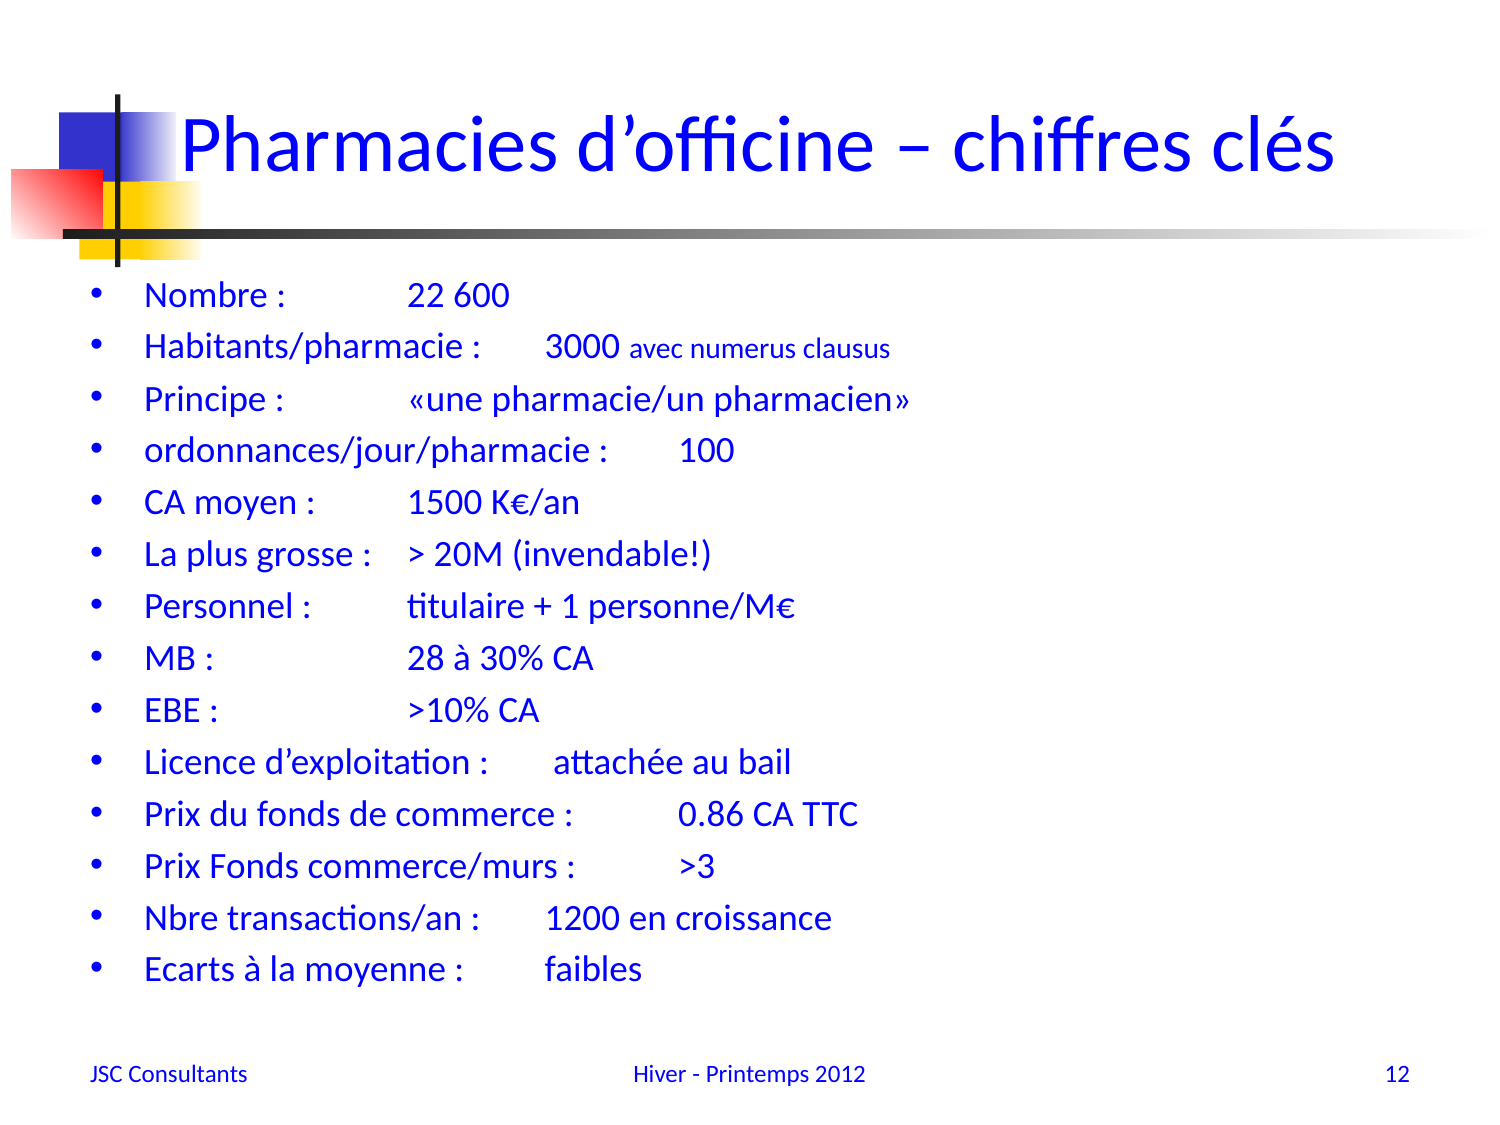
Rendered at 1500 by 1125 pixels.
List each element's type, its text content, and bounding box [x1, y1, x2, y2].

list Nombre : 22 600 Habitants/pharmacie : 3000 avec numerus clausus Principe : «une pharmacie/un pharmacien» ordonnances/jour/pharmacie : 100 CA moyen : 1500 K€/an La plus grosse : > 20M (invendable!) Personnel : titulaire + 1 personne/M€ MB : 28 à 30% CA EBE : >10% CA Licence d’exploitation : attachée au bail Prix du fonds de commerce : 0.86 CA TTC Prix Fonds commerce/murs : >3 Nbre transactions/an : 1200 en croissance Ecarts à la moyenne : faibles [75, 262, 1425, 1005]
footer Hiver - Printemps 2012 [512, 1042, 988, 1103]
title Pharmacies d’officine – chiffres clés [75, 45, 1425, 233]
slide_number JSC Consultants [75, 1042, 425, 1103]
slide_number 12 [1074, 1042, 1425, 1103]
